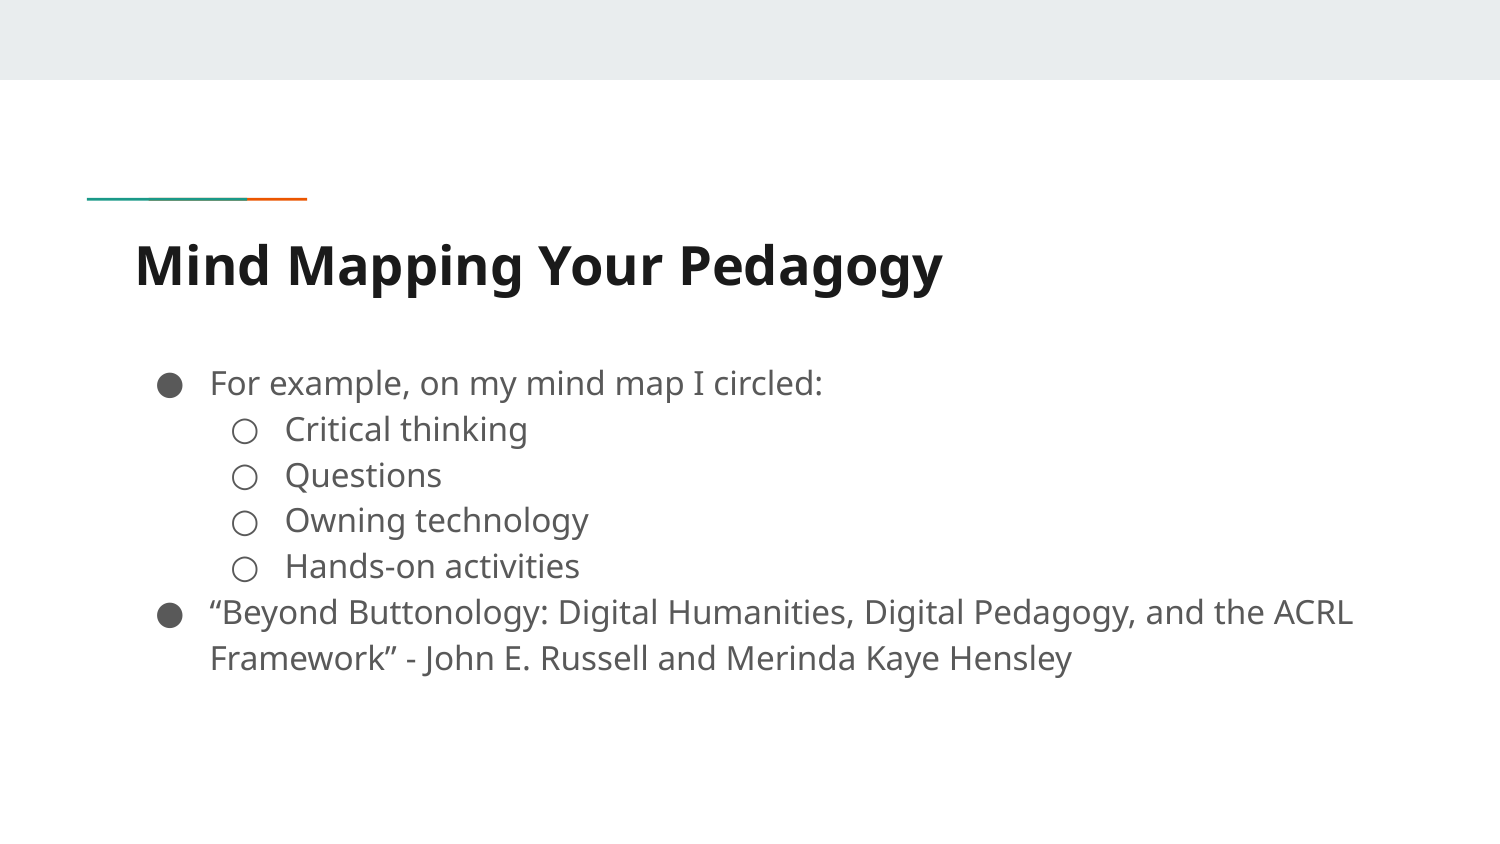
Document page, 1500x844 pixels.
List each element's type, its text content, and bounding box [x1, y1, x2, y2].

title Mind Mapping Your Pedagogy [119, 216, 1381, 305]
list For example, on my mind map I circled: Critical thinking Questions Owning technology Hands-on activities “Beyond Buttonology: Digital Humanities, Digital Pedagogy, and the ACRL Framework” - John E. Russell and Merinda Kaye Hensley [119, 341, 1381, 712]
